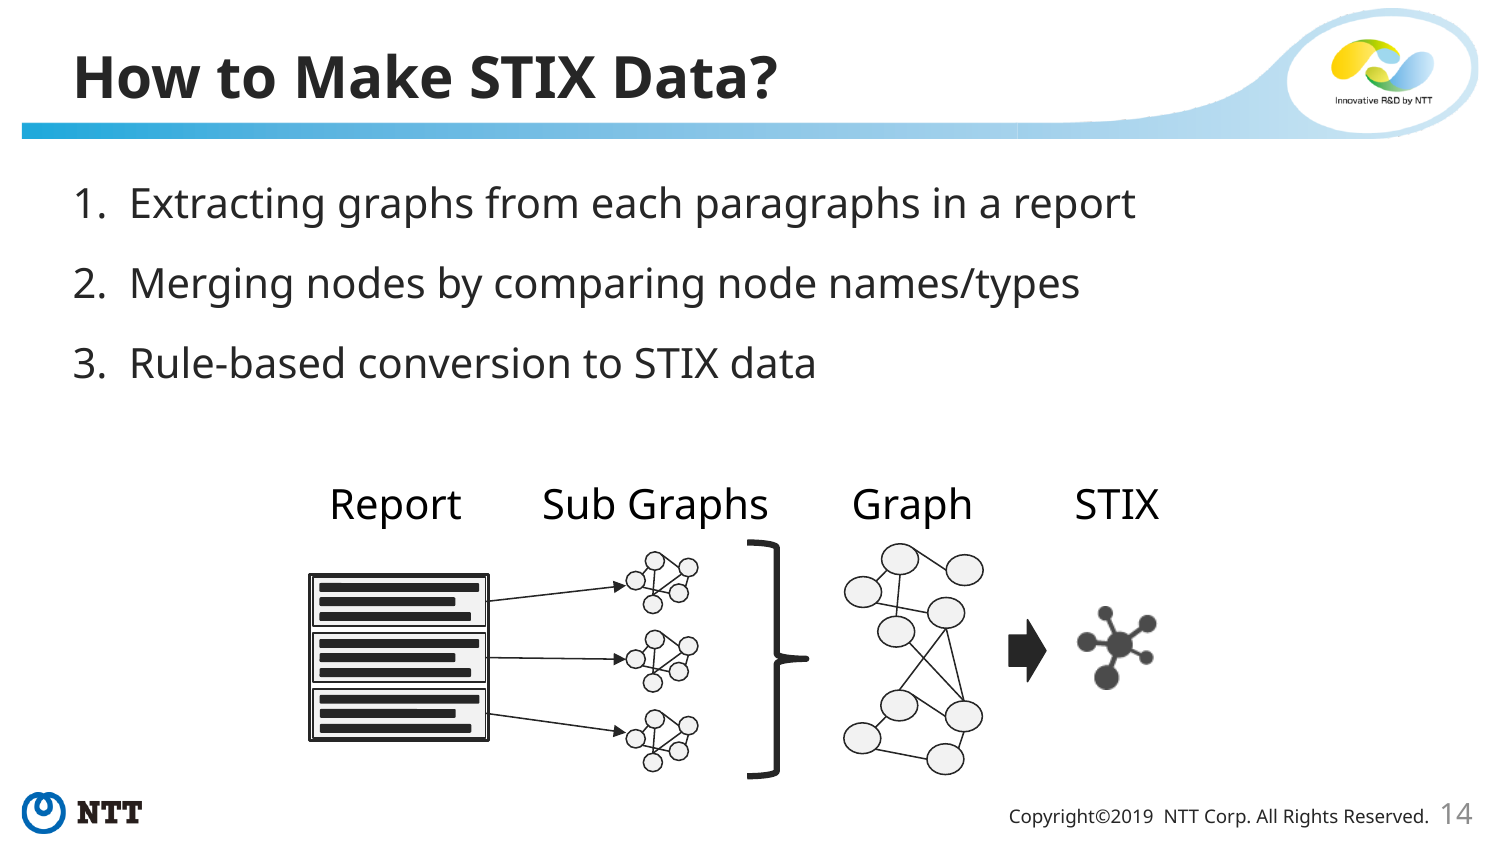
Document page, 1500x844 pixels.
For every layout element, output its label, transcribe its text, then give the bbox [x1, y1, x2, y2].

list Extracting graphs from each paragraphs in a report Merging nodes by comparing node names/types Rule-based conversion to STIX data [57, 164, 1444, 478]
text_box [485, 477, 763, 772]
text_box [1008, 477, 1159, 690]
picture [21, 8, 1479, 139]
picture [21, 792, 142, 834]
title How to Make STIX Data? [57, 32, 1196, 110]
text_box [764, 477, 984, 777]
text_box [309, 477, 484, 742]
